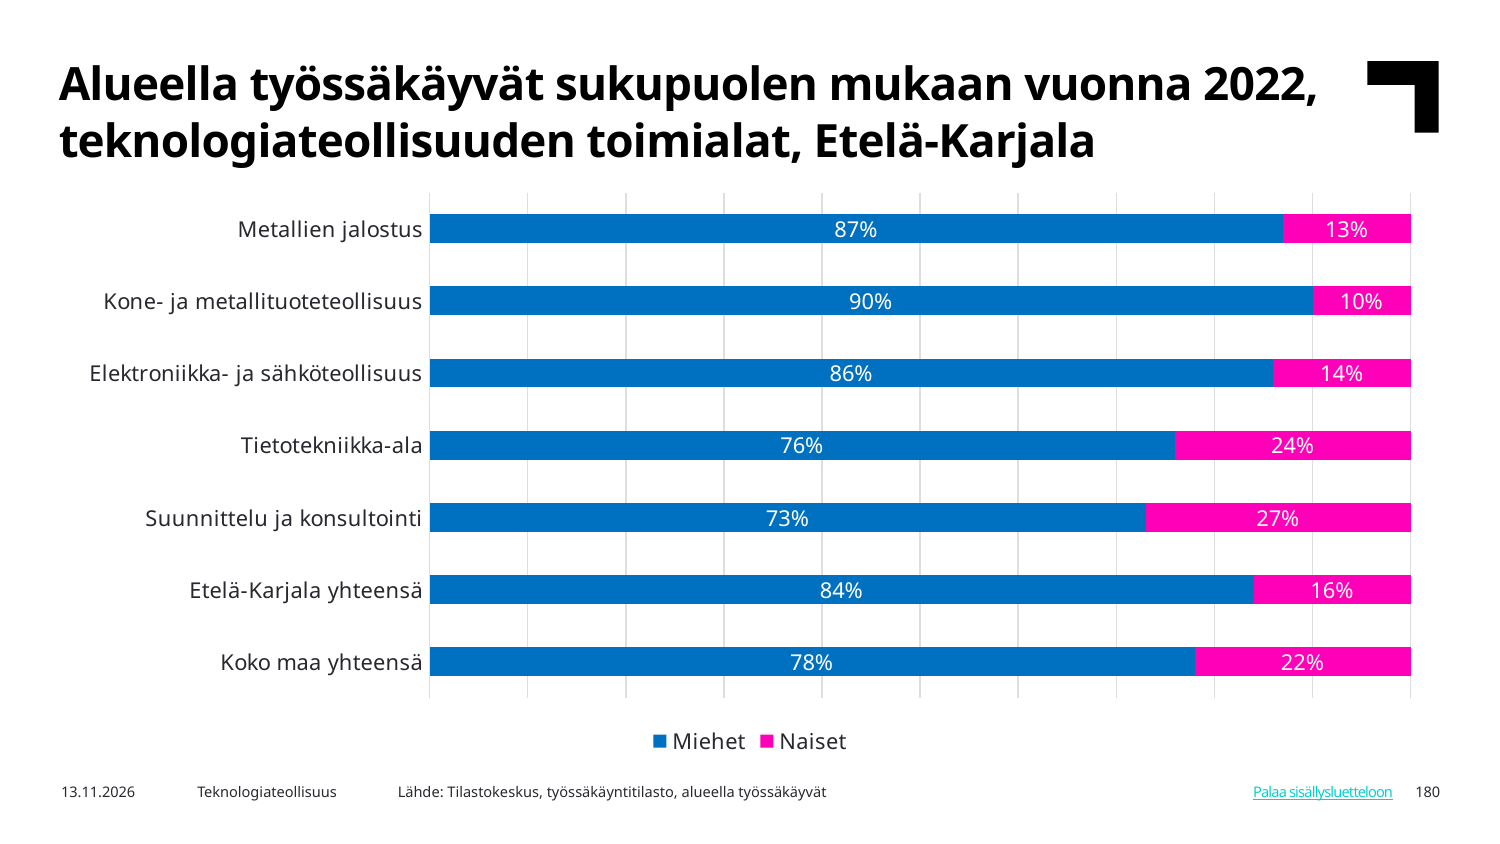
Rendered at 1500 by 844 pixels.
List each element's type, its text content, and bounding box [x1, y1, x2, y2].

list Alueella työssäkäyvät sukupuolen mukaan vuonna 2022, teknologiateollisuuden toimialat, Etelä-Karjala [41, 46, 1353, 181]
footer Teknologiateollisuus [182, 775, 382, 803]
text_box Palaa sisällysluetteloon [1247, 777, 1431, 809]
chart [61, 180, 1439, 763]
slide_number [46, 775, 182, 803]
list Lähde: Tilastokeskus, työssäkäyntitilasto, alueella työssäkäyvät [382, 775, 1122, 803]
slide_number 180 [1313, 775, 1456, 803]
